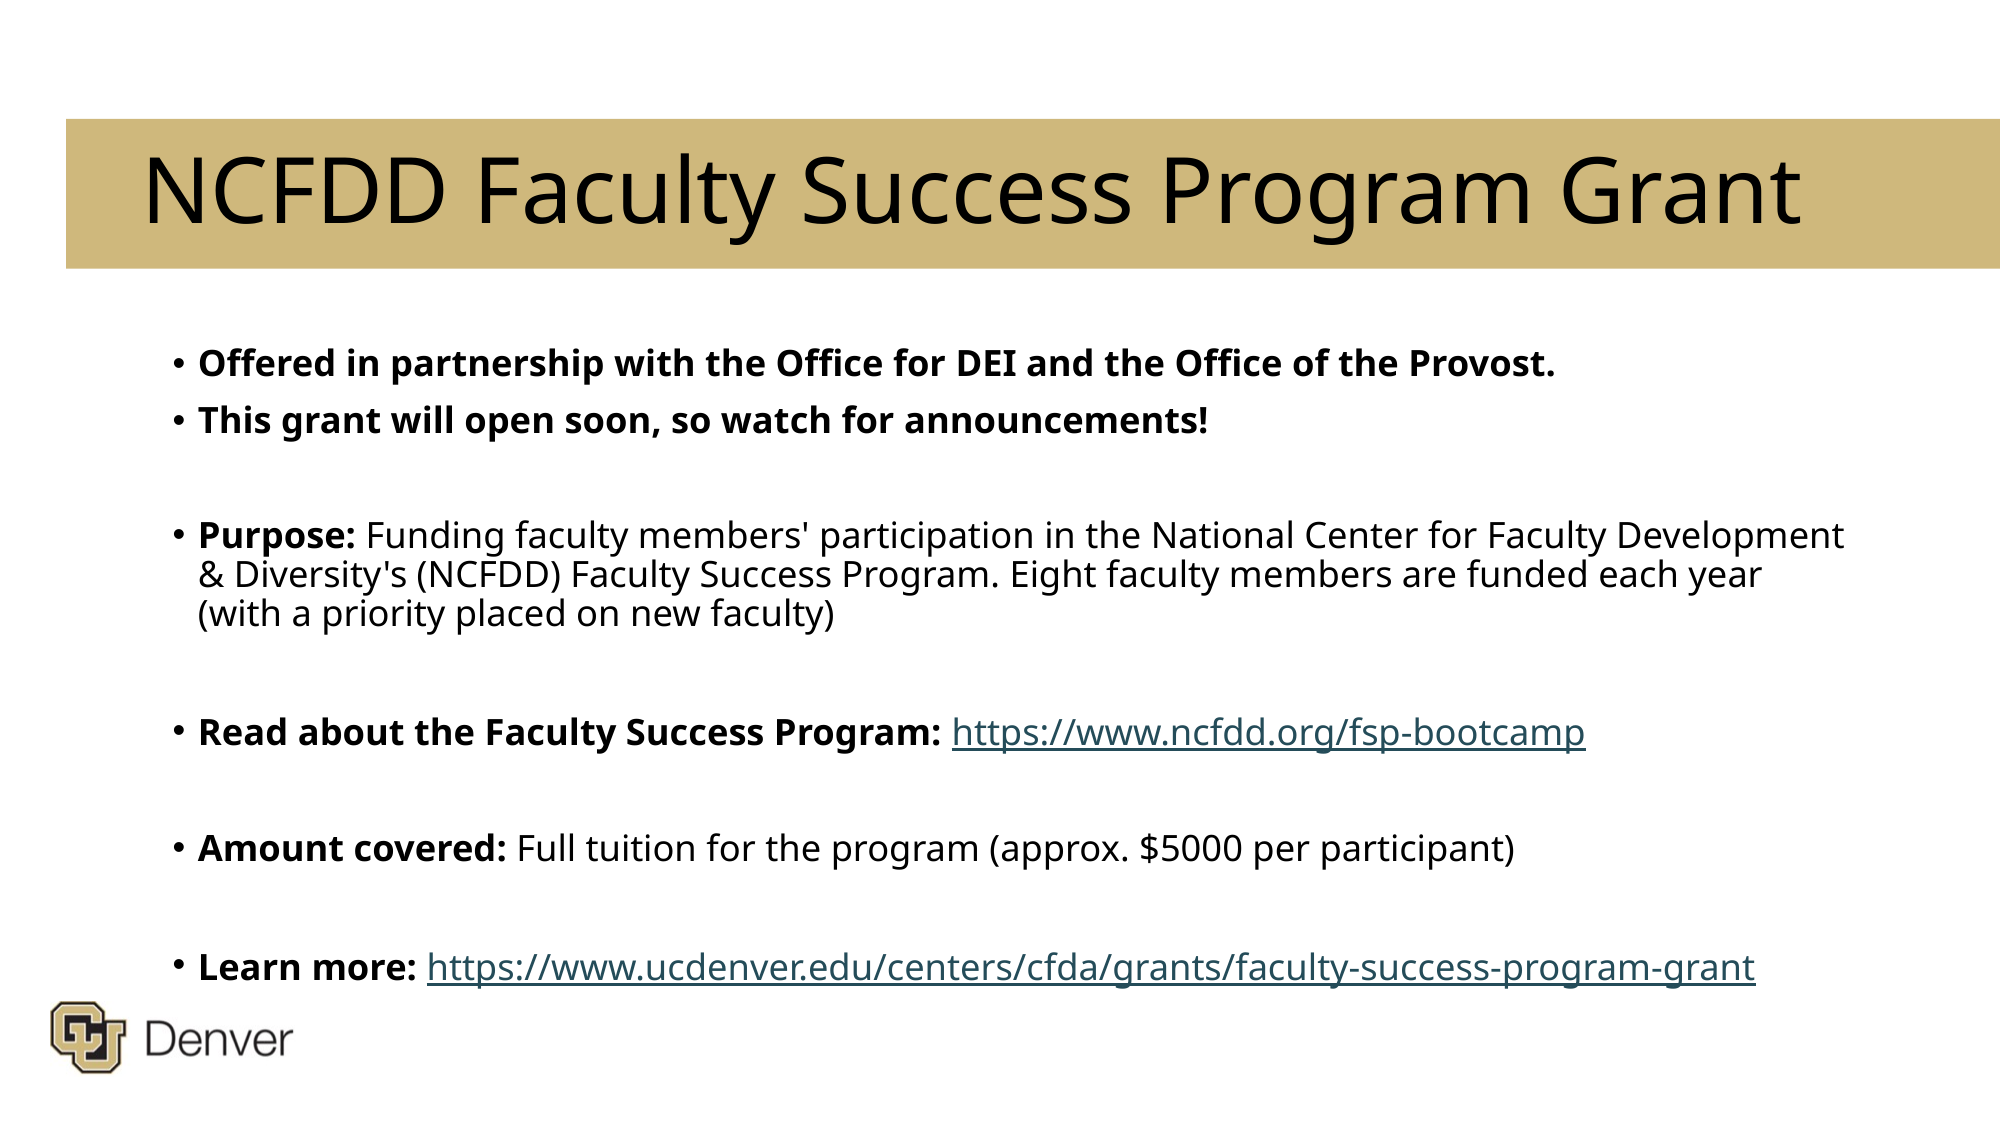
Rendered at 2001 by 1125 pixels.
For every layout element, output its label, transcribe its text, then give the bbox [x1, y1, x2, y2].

list Offered in partnership with the Office for DEI and the Office of the Provost. This grant will open soon, so watch for announcements! Purpose: Funding faculty members' participation in the National Center for Faculty Development & Diversity's (NCFDD) Faculty Success Program. Eight faculty members are funded each year (with a priority placed on new faculty) Read about the Faculty Success Program: https://www.ncfdd.org/fsp-bootcamp Amount covered: Full tuition for the program (approx. $5000 per participant) Learn more: https://www.ucdenver.edu/centers/cfda/grants/faculty-success-program-grant [137, 337, 1863, 1002]
title NCFDD Faculty Success Program Grant [66, 118, 2000, 269]
picture [50, 1001, 296, 1077]
